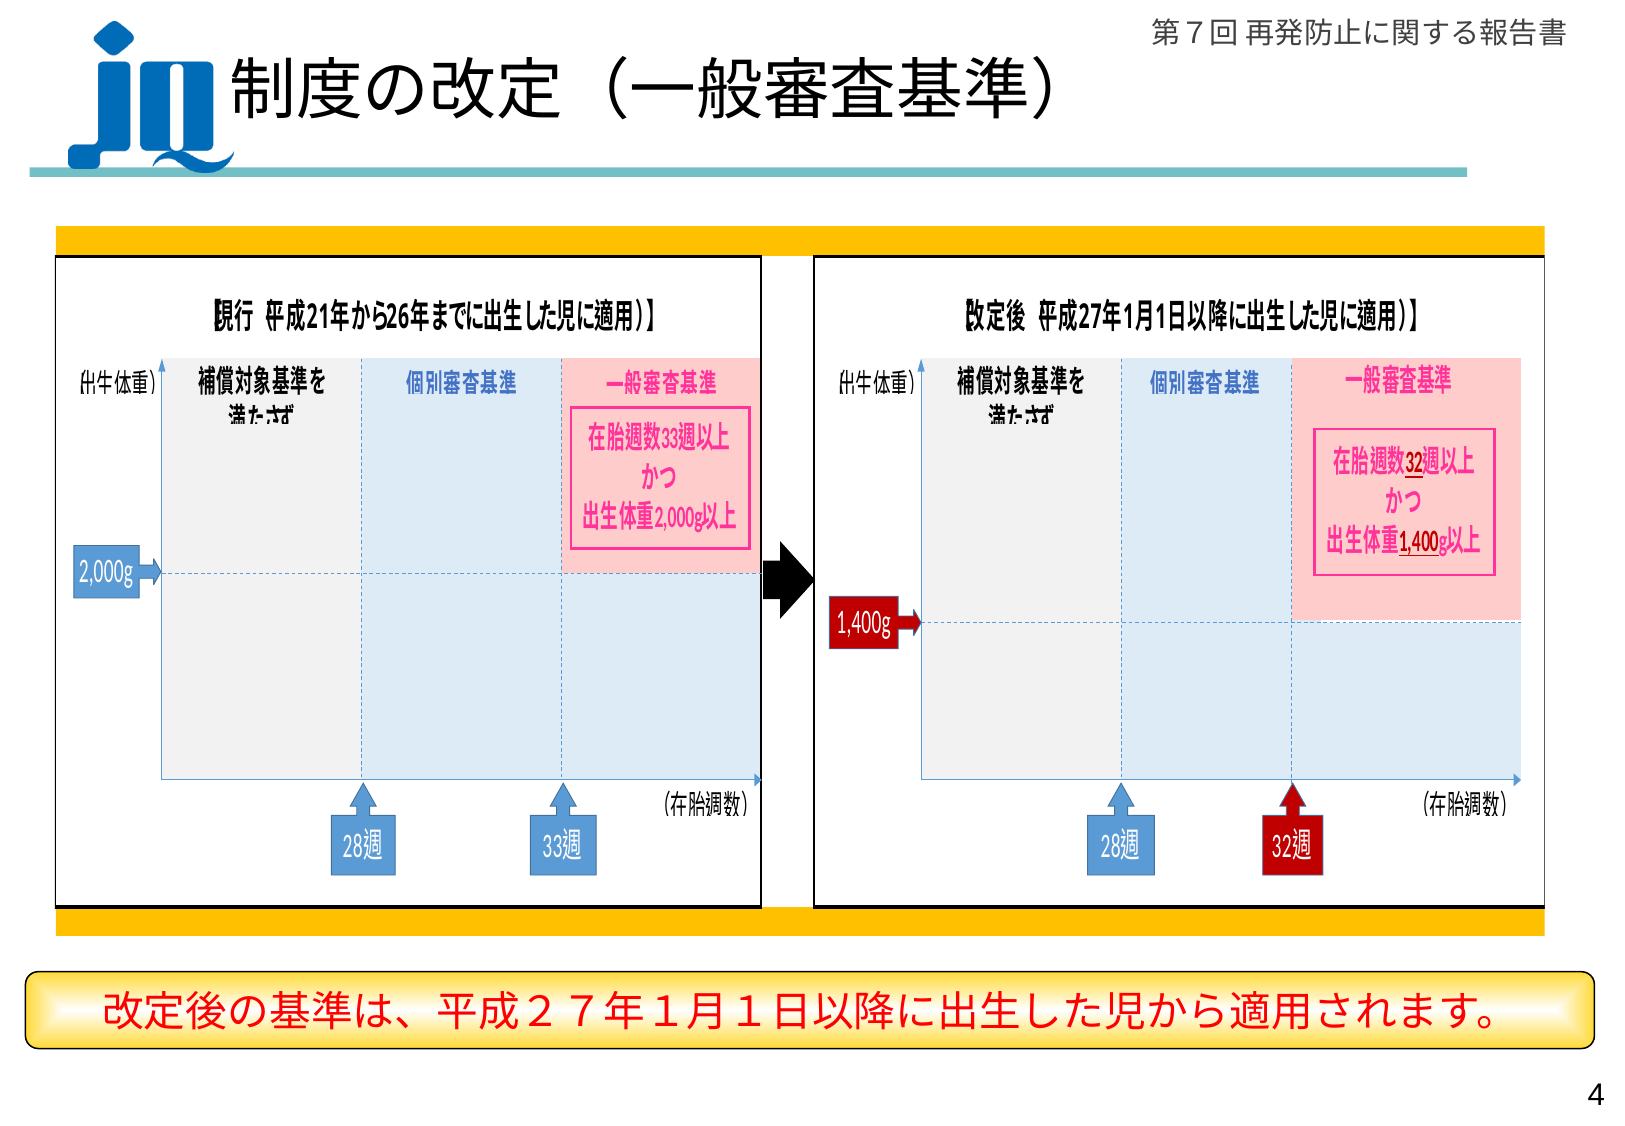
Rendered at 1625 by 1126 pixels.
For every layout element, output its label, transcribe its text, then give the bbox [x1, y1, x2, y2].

slide_number 3 [1241, 1066, 1621, 1126]
text_box 改定後の基準は、平成２７年１月１日以降に出生した児から適用されます。 [25, 971, 1595, 1049]
title 制度の改定（一般審査基準） [78, 17, 1248, 157]
picture [68, 21, 234, 173]
picture [54, 224, 1546, 939]
